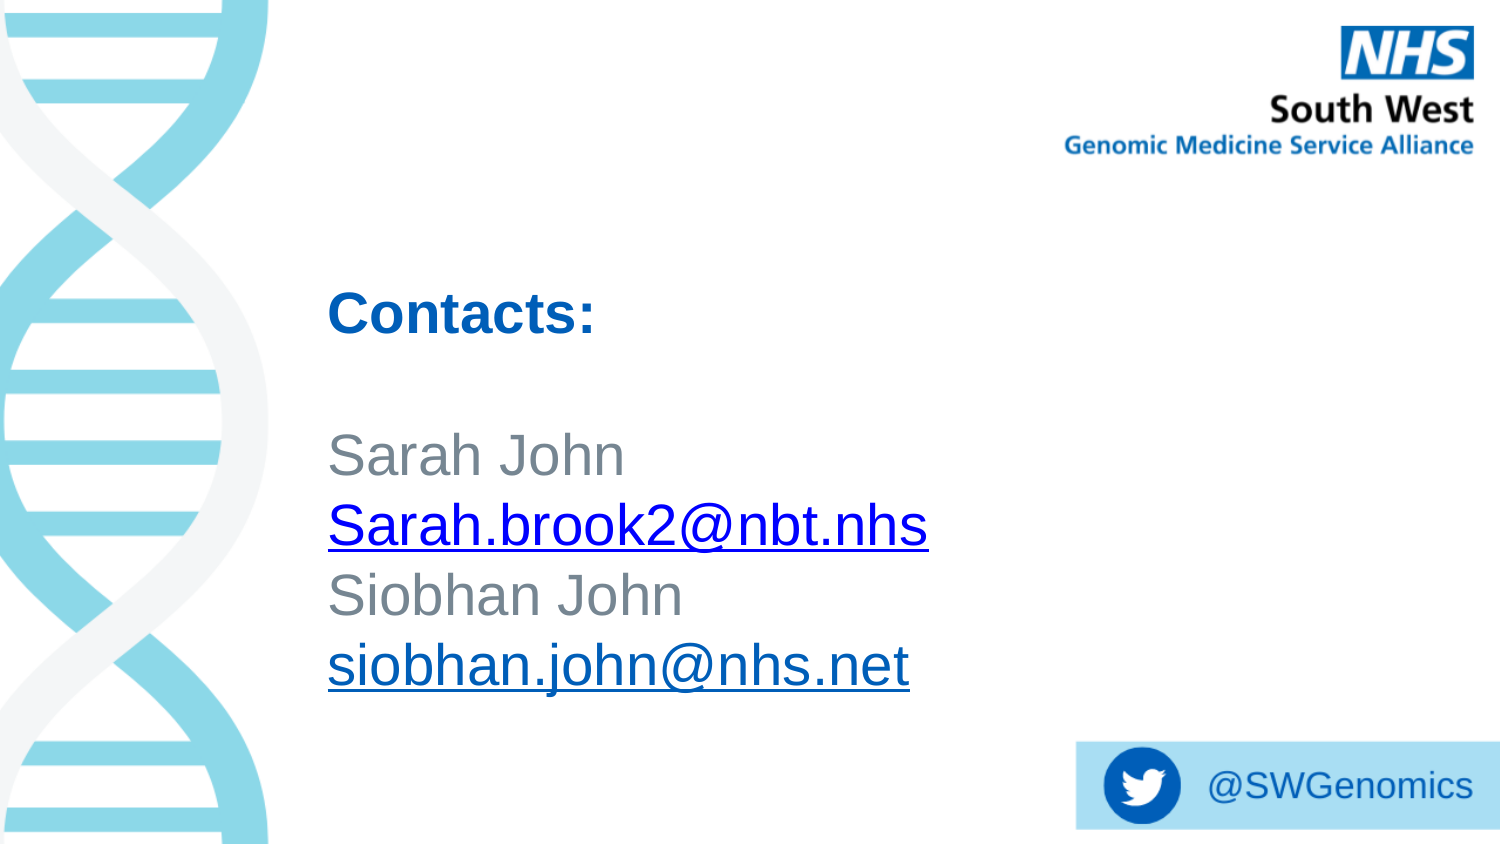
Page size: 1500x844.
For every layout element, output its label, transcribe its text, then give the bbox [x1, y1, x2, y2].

text_box Sarah John Sarah.brook2@nbt.nhs Siobhan John siobhan.john@nhs.net [312, 410, 1224, 705]
text_box Contacts: [312, 268, 1422, 353]
picture [0, 0, 1500, 844]
